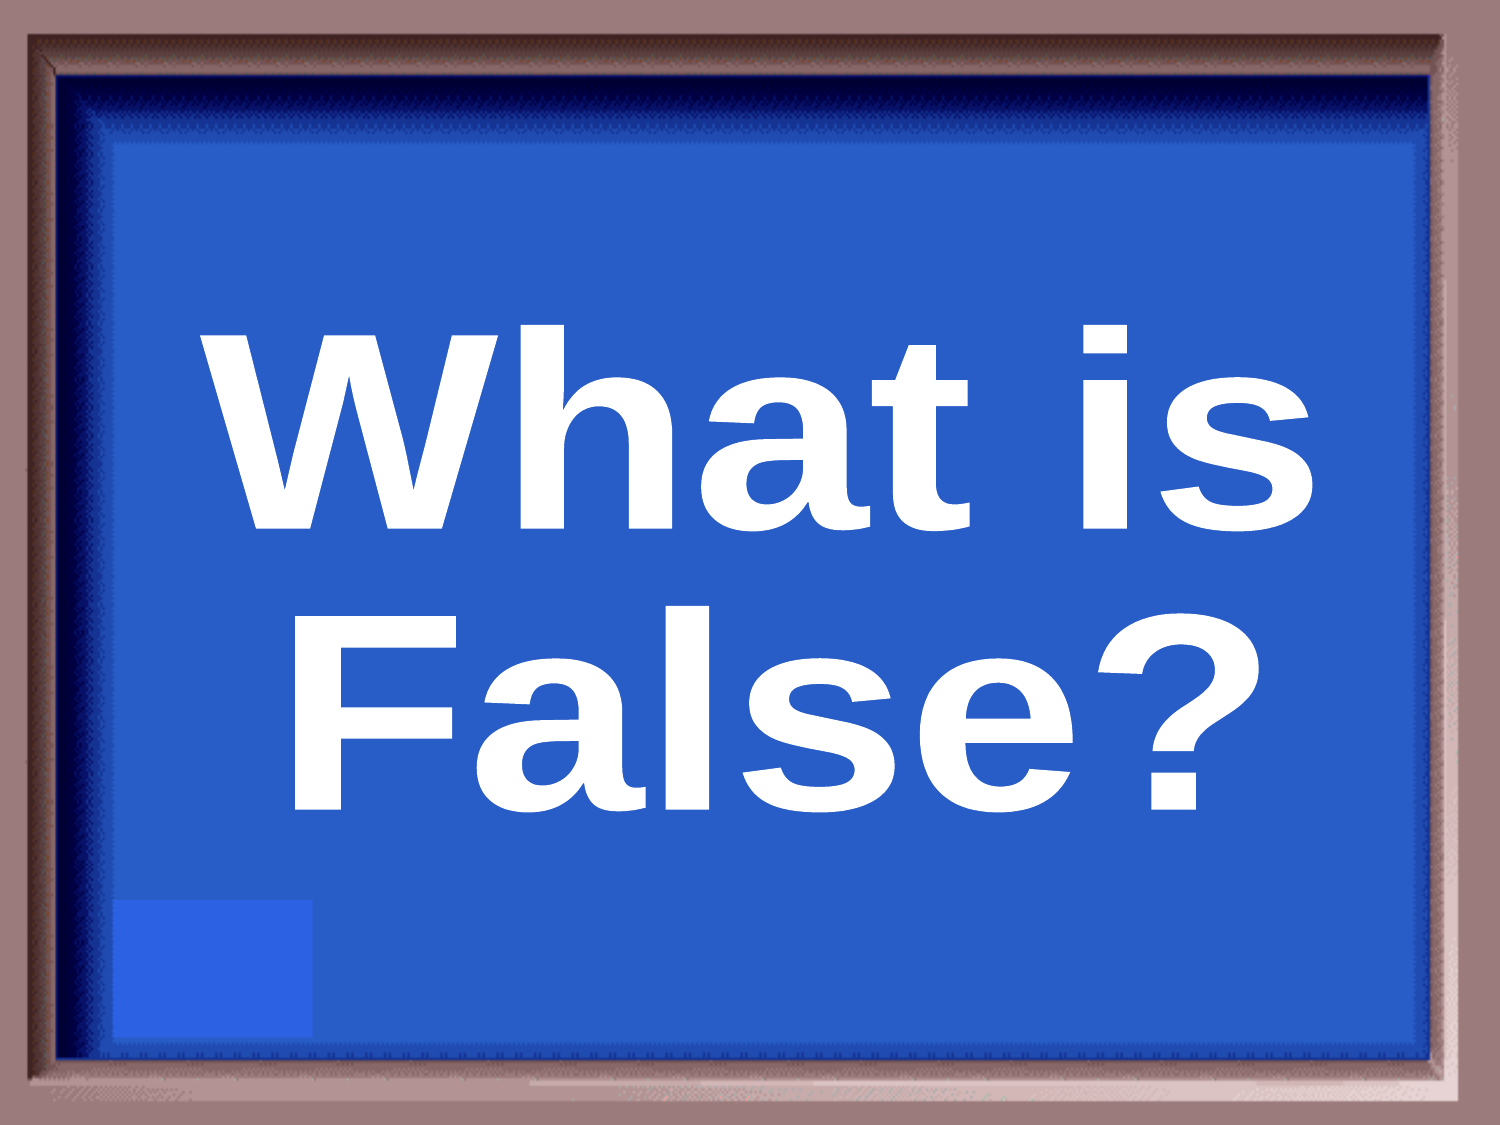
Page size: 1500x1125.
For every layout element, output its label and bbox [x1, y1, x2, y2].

text_box [112, 899, 313, 1038]
picture [0, 0, 1500, 1125]
